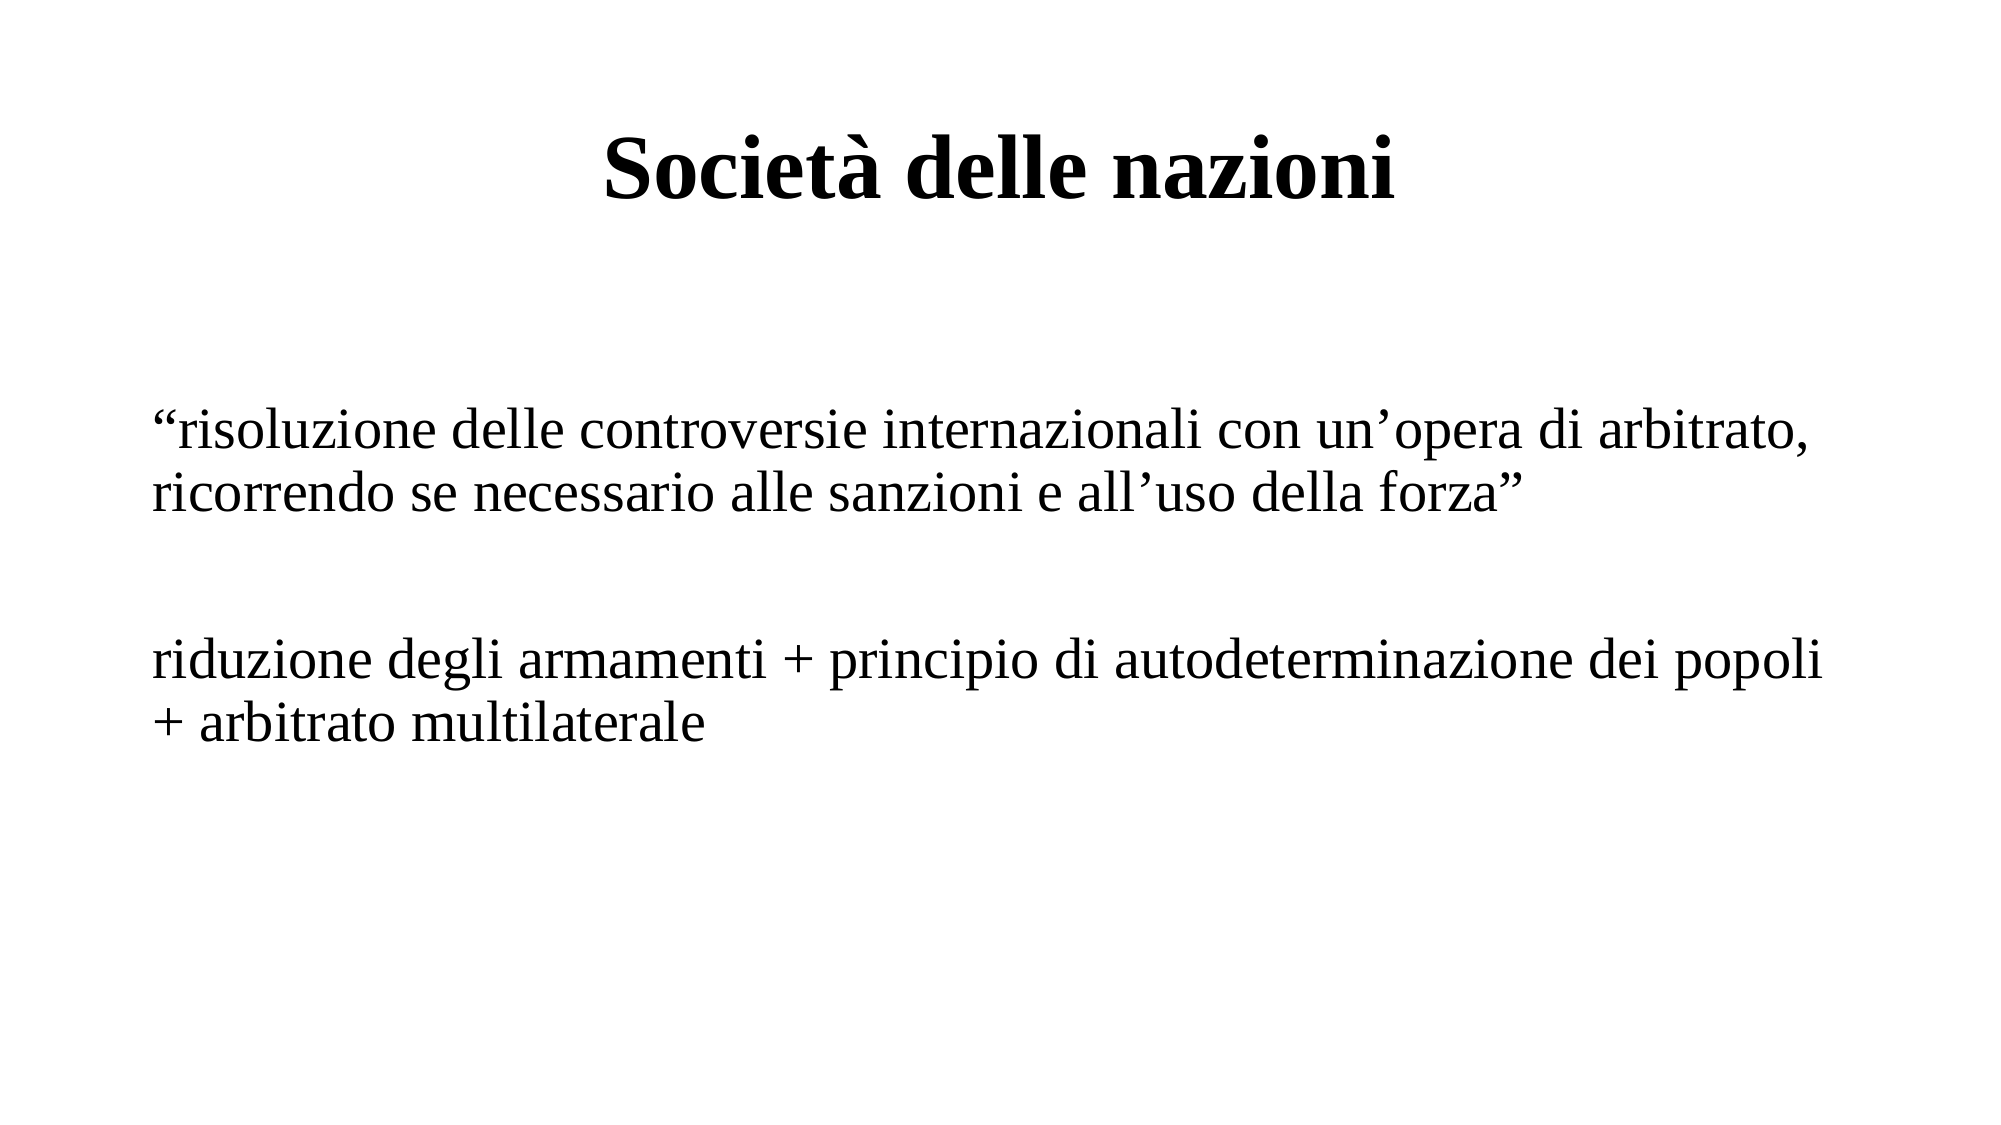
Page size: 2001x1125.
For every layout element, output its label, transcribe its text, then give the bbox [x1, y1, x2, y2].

list “risoluzione delle controversie internazionali con un’opera di arbitrato, ricorrendo se necessario alle sanzioni e all’uso della forza” riduzione degli armamenti + principio di autodeterminazione dei popoli + arbitrato multilaterale [137, 299, 1863, 1014]
title Società delle nazioni [137, 59, 1863, 278]
